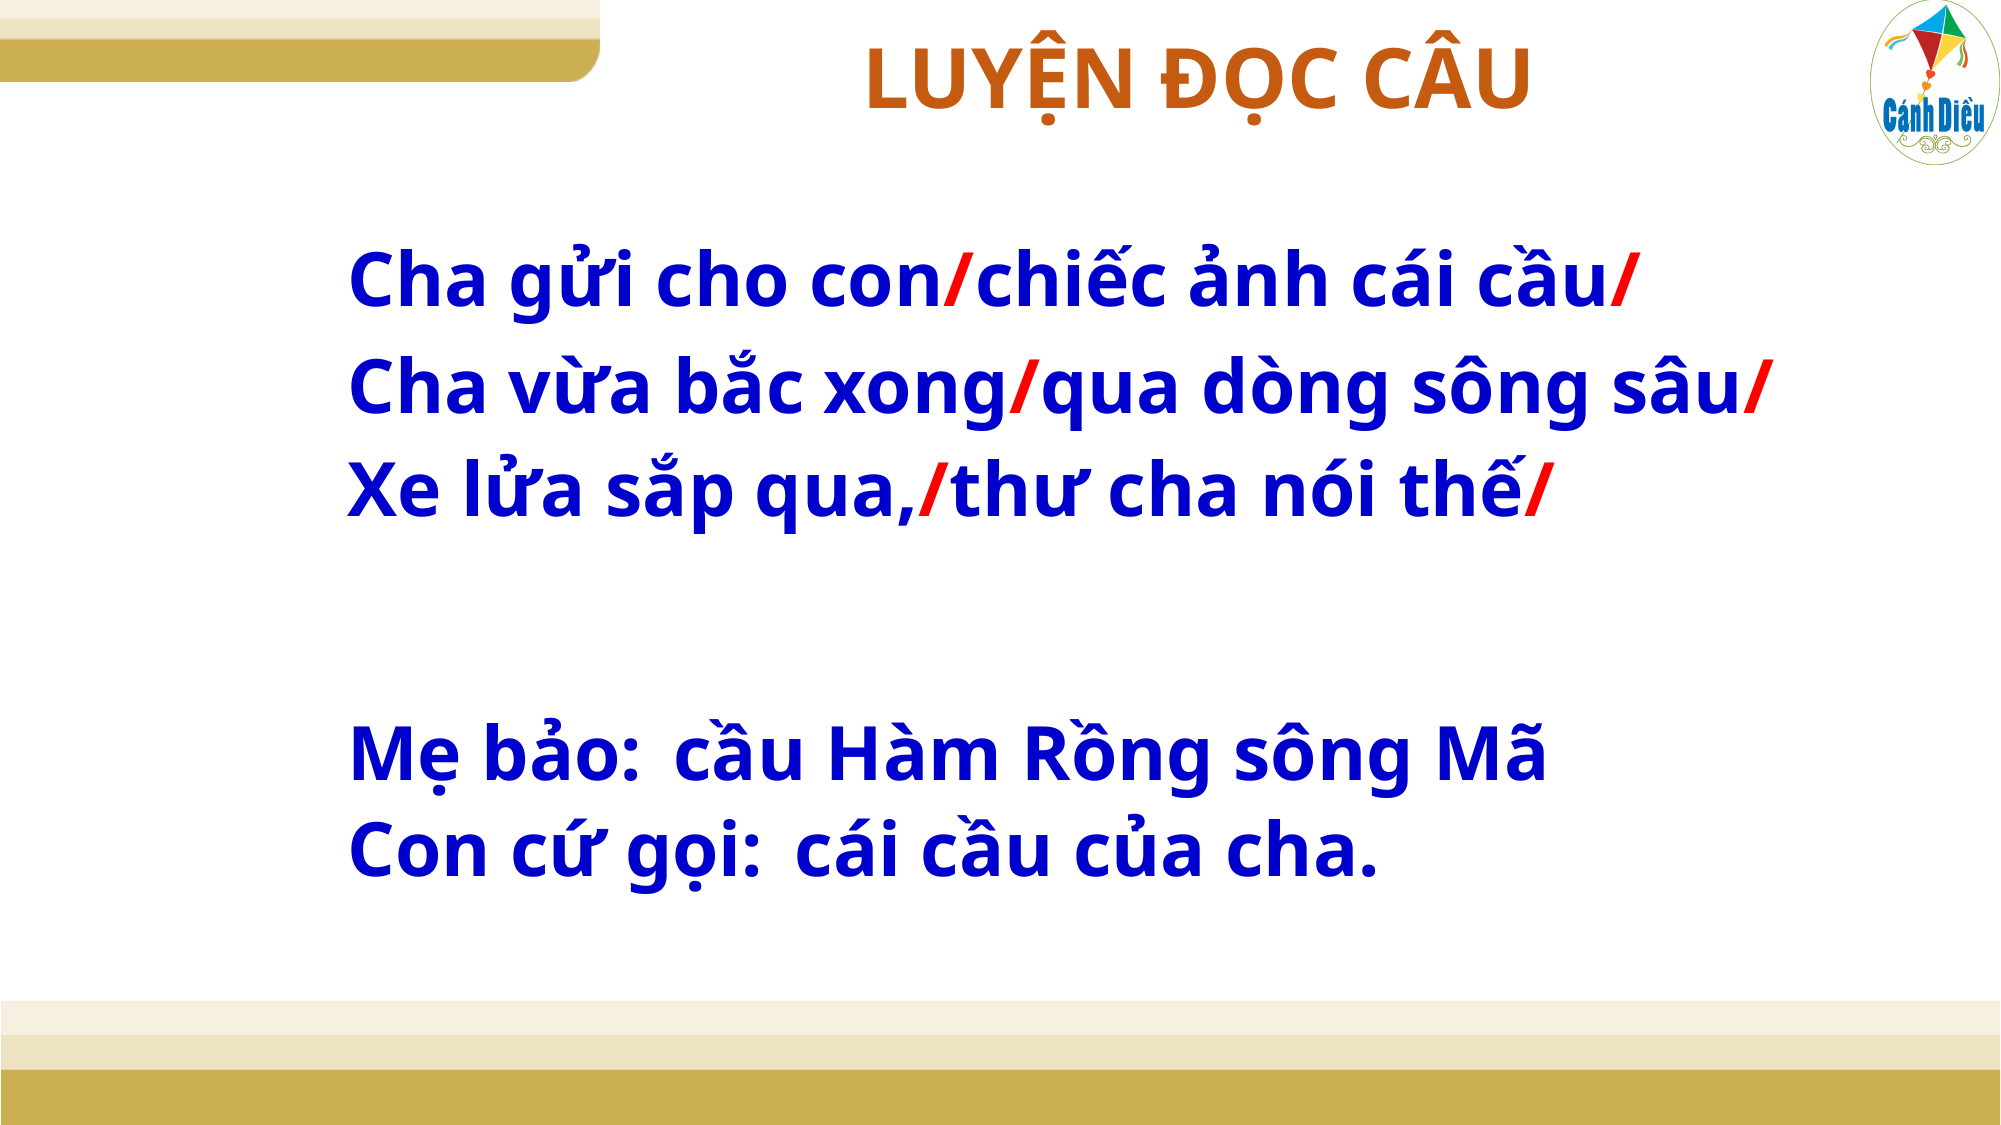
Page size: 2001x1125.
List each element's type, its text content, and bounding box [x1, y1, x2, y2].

text_box Cha vừa bắc xong/qua dòng sông sâu/ [332, 325, 1898, 437]
text_box Xe lửa sắp qua,/thư cha nói thế/ [332, 434, 1803, 540]
picture [1870, 0, 2000, 165]
text_box Cha gửi cho con/chiếc ảnh cái cầu/ [332, 223, 2000, 329]
text_box LUYỆN ĐỌC CÂU [671, 17, 1727, 133]
text_box Mẹ bảo:/cầu Hàm Rồng sông Mã/ Con cứ gọi:/cái cầu của cha.// [332, 691, 1898, 899]
